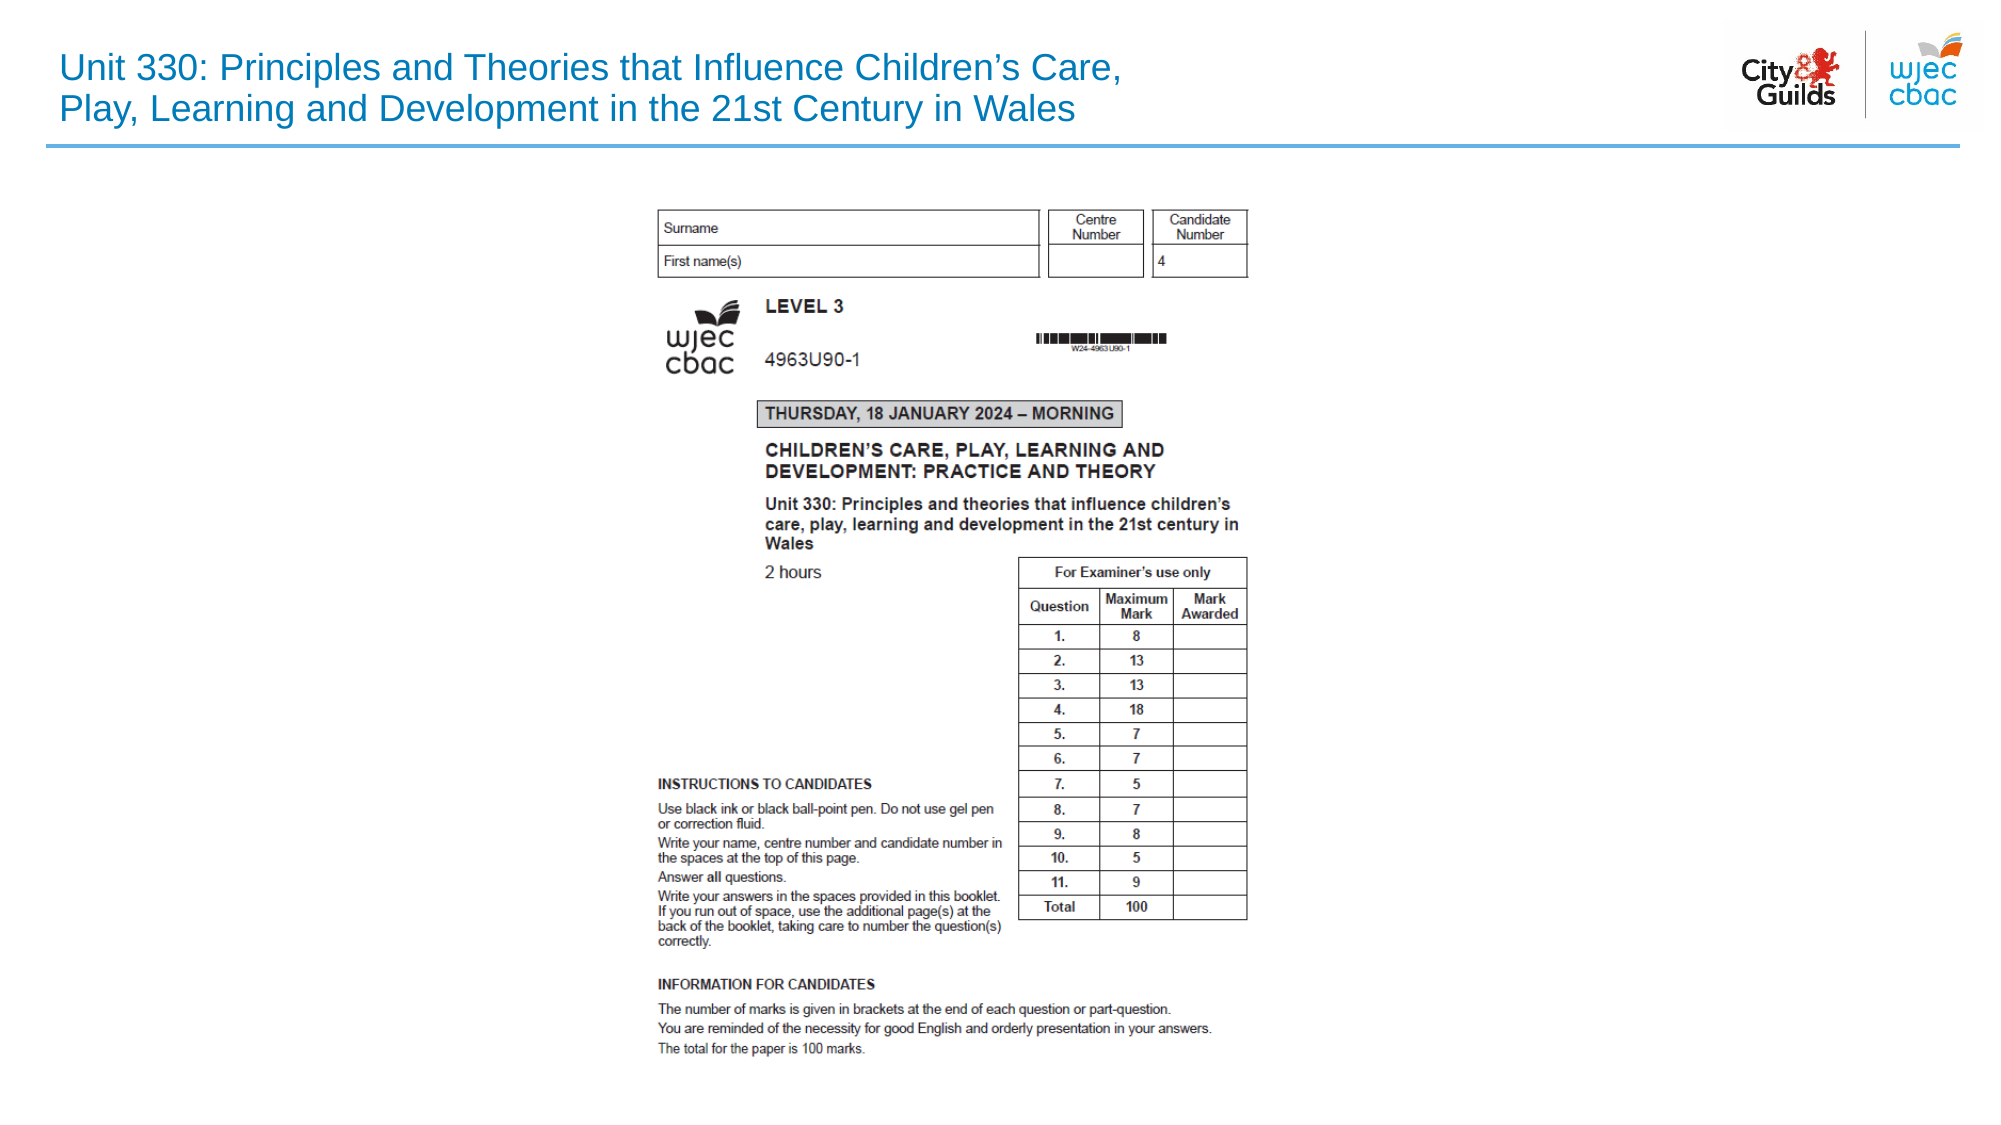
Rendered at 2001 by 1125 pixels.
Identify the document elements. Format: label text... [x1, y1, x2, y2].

picture [647, 200, 1255, 1063]
picture [1723, 18, 1984, 131]
text_box Unit 330: Principles and Theories that Influence Children’s Care, Play, Learning and Development in the 21st Century in Wales [44, 40, 1223, 115]
